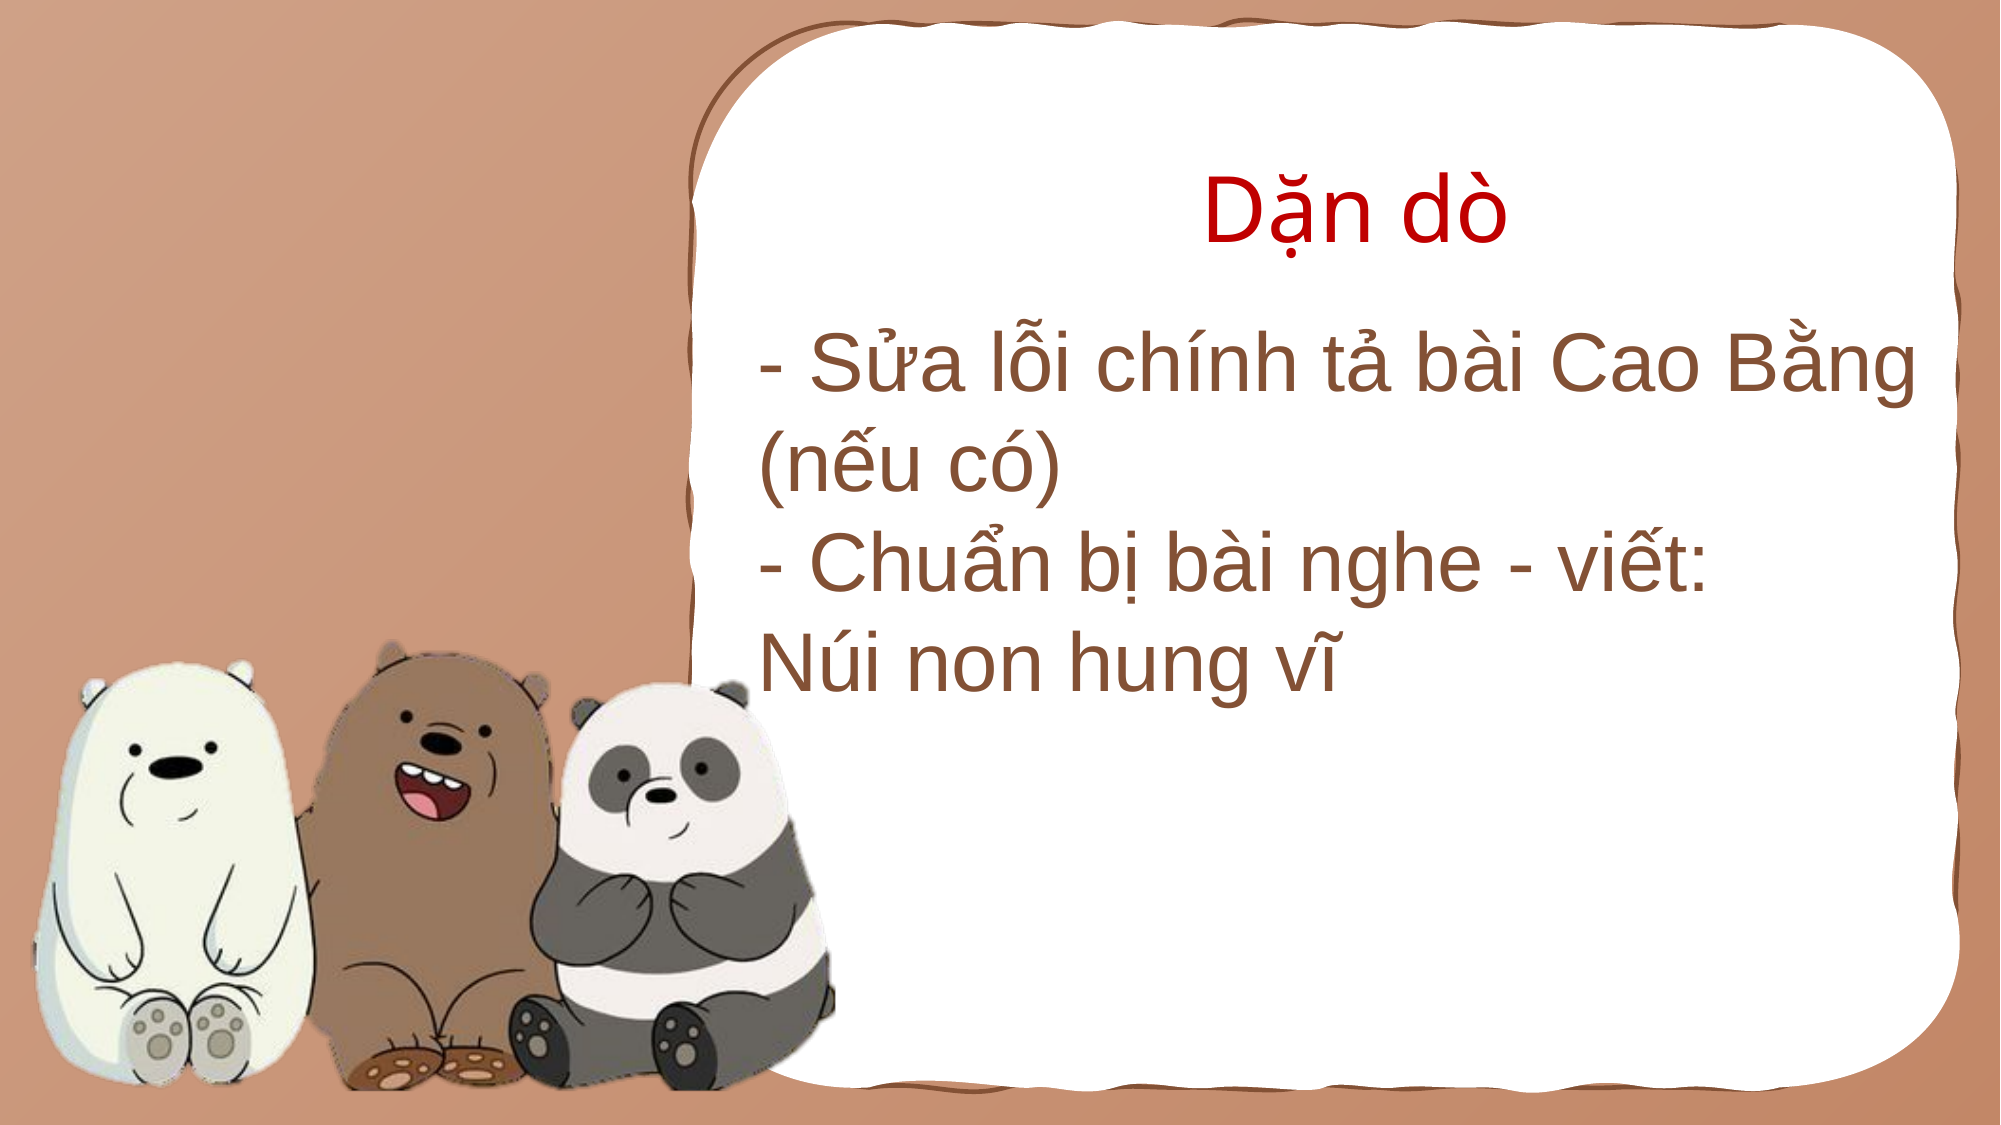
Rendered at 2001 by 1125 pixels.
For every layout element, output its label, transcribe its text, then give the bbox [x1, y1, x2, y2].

text_box - Sửa lỗi chính tả bài Cao Bằng (nếu có) - Chuẩn bị bài nghe - viết: Núi non hung vĩ [742, 300, 1970, 716]
text_box [890, 716, 1960, 1093]
text_box [686, 18, 1960, 576]
picture [0, 576, 890, 1112]
text_box Dặn dò [1186, 143, 1527, 268]
